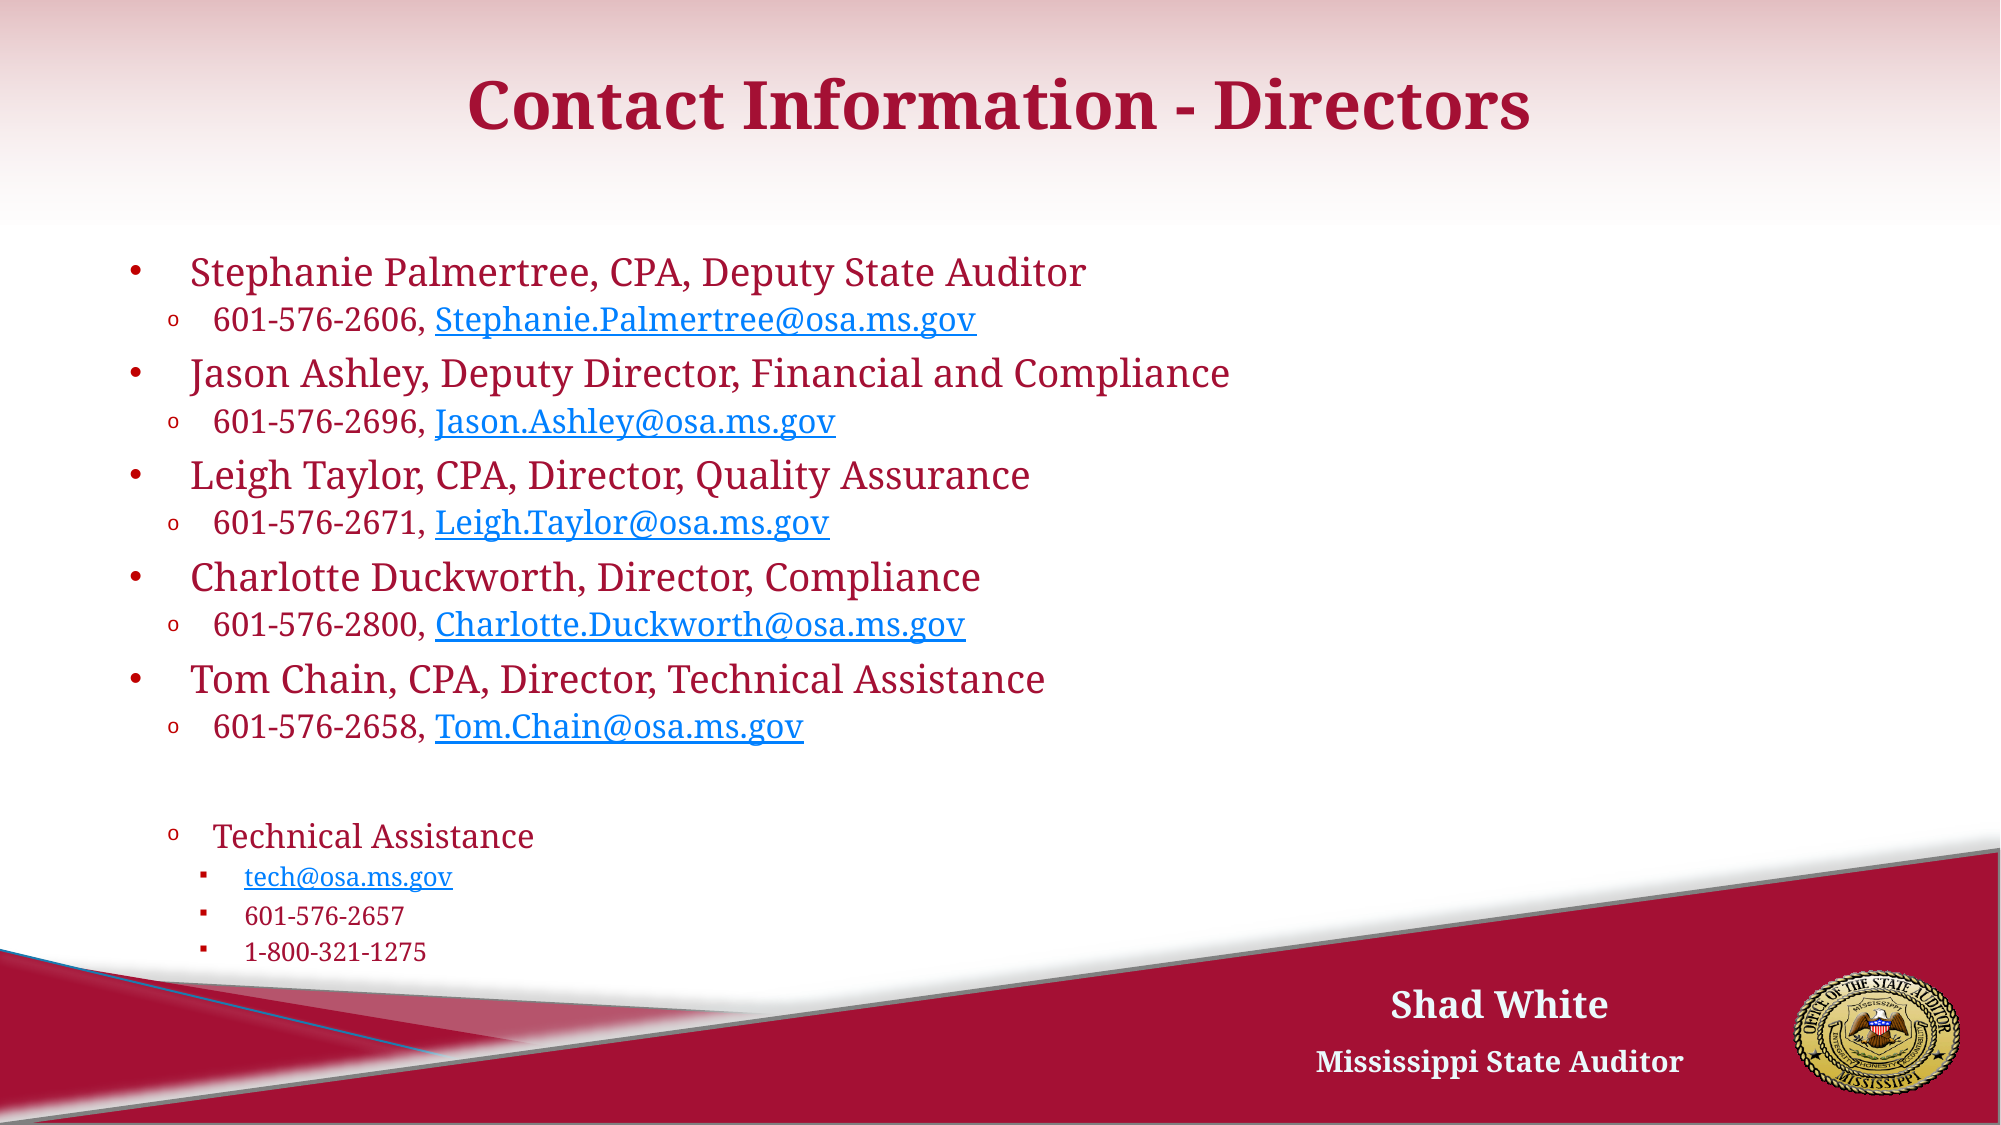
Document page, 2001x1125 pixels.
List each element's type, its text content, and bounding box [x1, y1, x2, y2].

list Stephanie Palmertree, CPA, Deputy State Auditor 601-576-2606, Stephanie.Palmertree@osa.ms.gov Jason Ashley, Deputy Director, Financial and Compliance 601-576-2696, Jason.Ashley@osa.ms.gov Leigh Taylor, CPA, Director, Quality Assurance 601-576-2671, Leigh.Taylor@osa.ms.gov Charlotte Duckworth, Director, Compliance 601-576-2800, Charlotte.Duckworth@osa.ms.gov Tom Chain, CPA, Director, Technical Assistance 601-576-2658, Tom.Chain@osa.ms.gov Technical Assistance tech@osa.ms.gov 601-576-2657 1-800-321-1275 [99, 239, 1900, 983]
picture [1793, 970, 1960, 1096]
title Contact Information - Directors [99, 45, 1900, 161]
